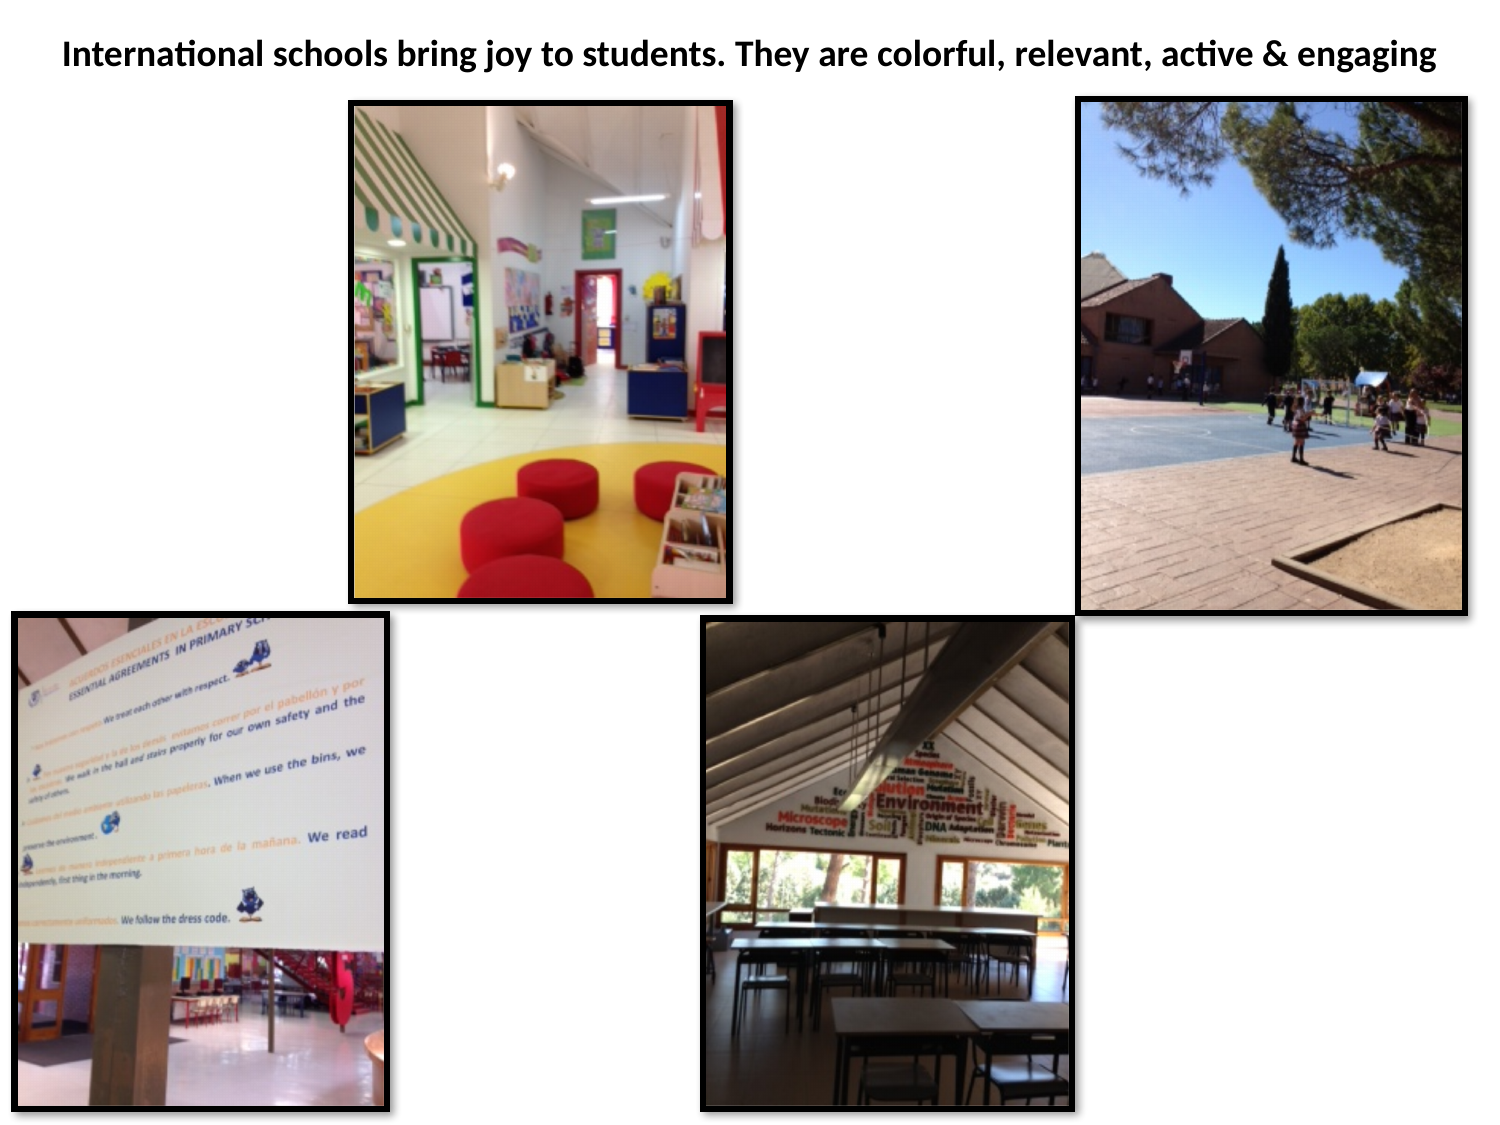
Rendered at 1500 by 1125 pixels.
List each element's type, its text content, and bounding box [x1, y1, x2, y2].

picture [0, 618, 446, 1105]
text_box International schools bring joy to students. They are colorful, relevant, active & engaging [41, 7, 1459, 95]
picture [644, 622, 1130, 1105]
picture [1017, 102, 1500, 609]
picture [293, 106, 787, 597]
